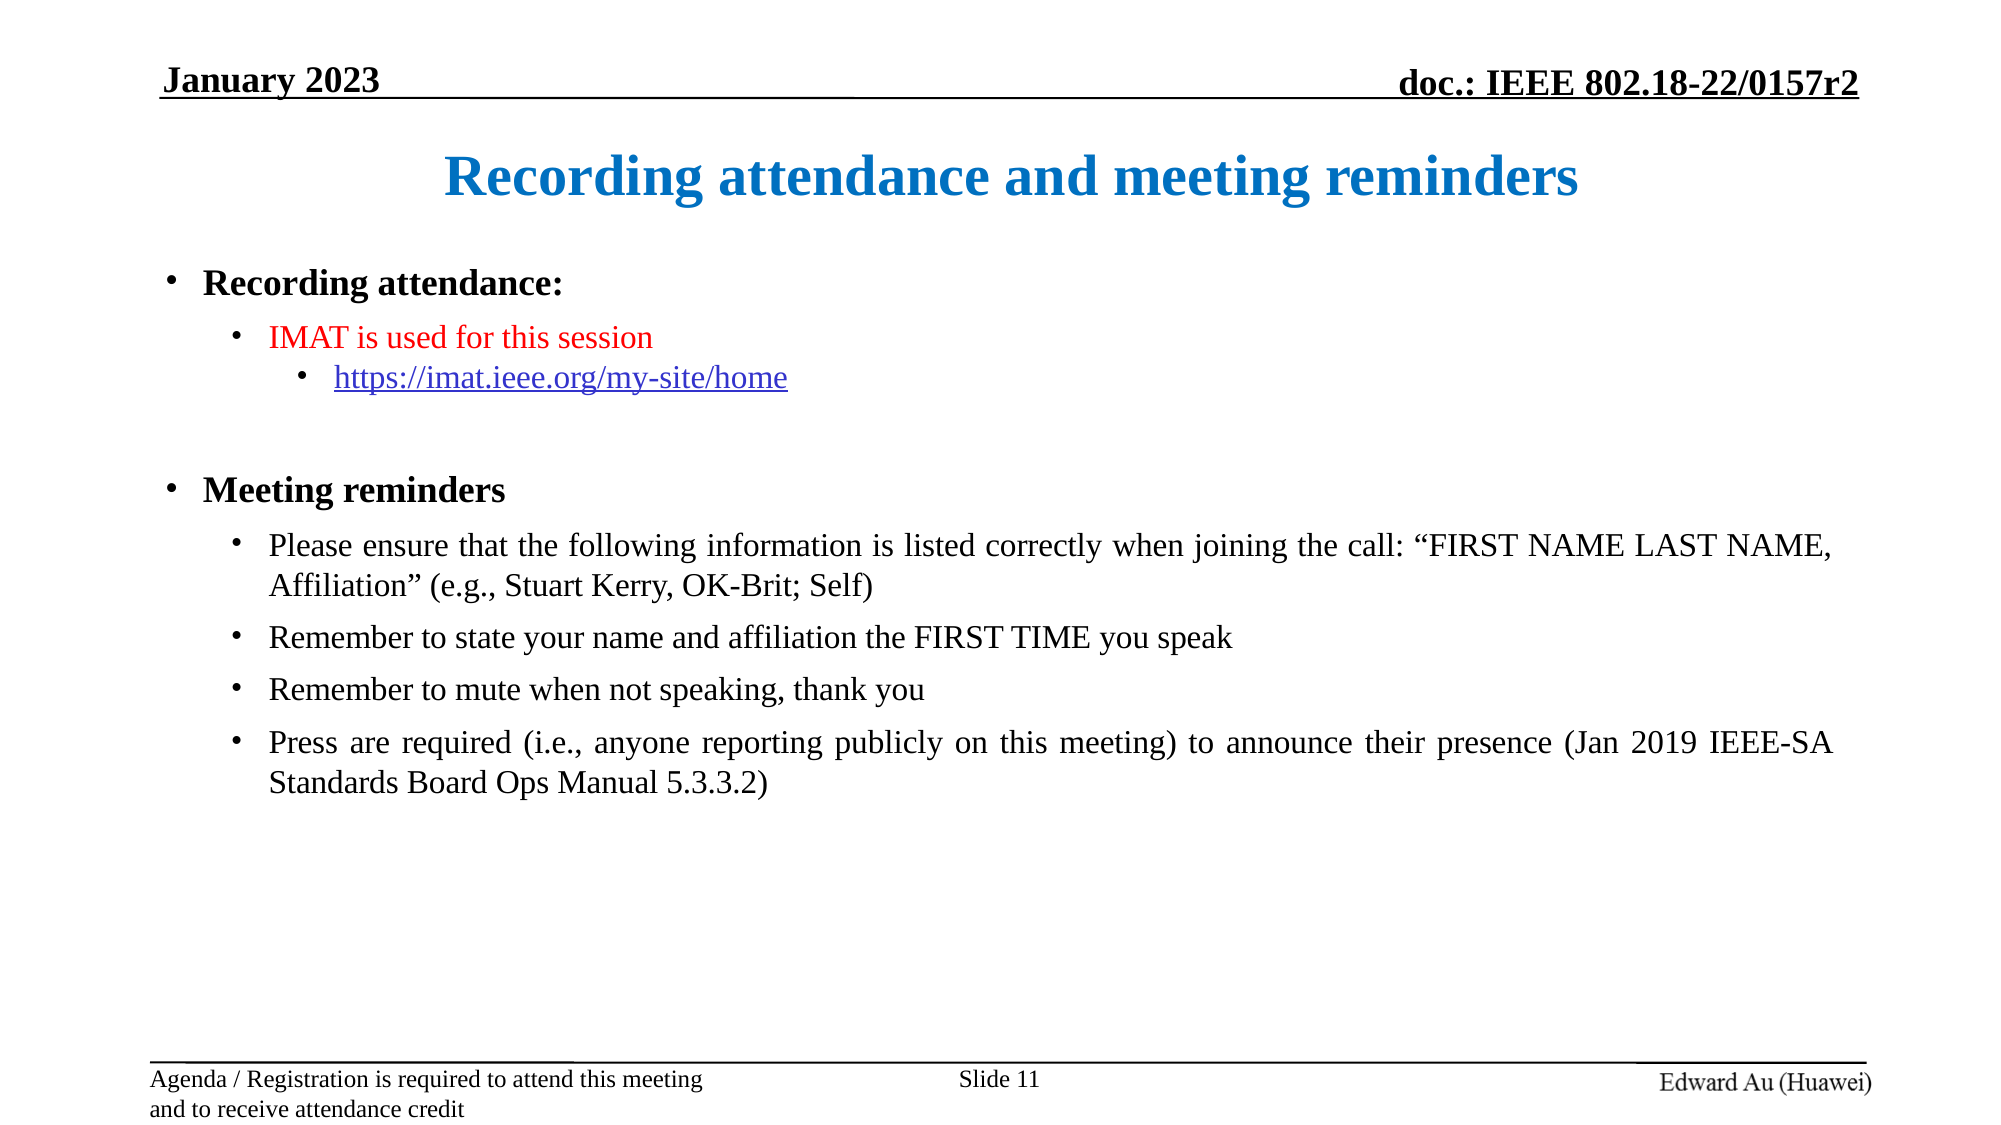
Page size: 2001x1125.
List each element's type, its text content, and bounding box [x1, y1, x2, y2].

slide_number Slide 11 [933, 1061, 1067, 1123]
title Recording attendance and meeting reminders [162, 99, 1864, 246]
list Recording attendance: IMAT is used for this session https://imat.ieee.org/my-site/home Meeting reminders Please ensure that the following information is listed correctly when joining the call: “FIRST NAME LAST NAME, Affiliation” (e.g., Stuart Kerry, OK-Brit; Self) Remember to state your name and affiliation the FIRST TIME you speak Remember to mute when not speaking, thank you Press are required (i.e., anyone reporting publicly on this meeting) to announce their presence (Jan 2019 IEEE-SA Standards Board Ops Manual 5.3.3.2) [149, 250, 1869, 1026]
picture [1174, 1058, 1887, 1113]
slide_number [162, 54, 663, 101]
